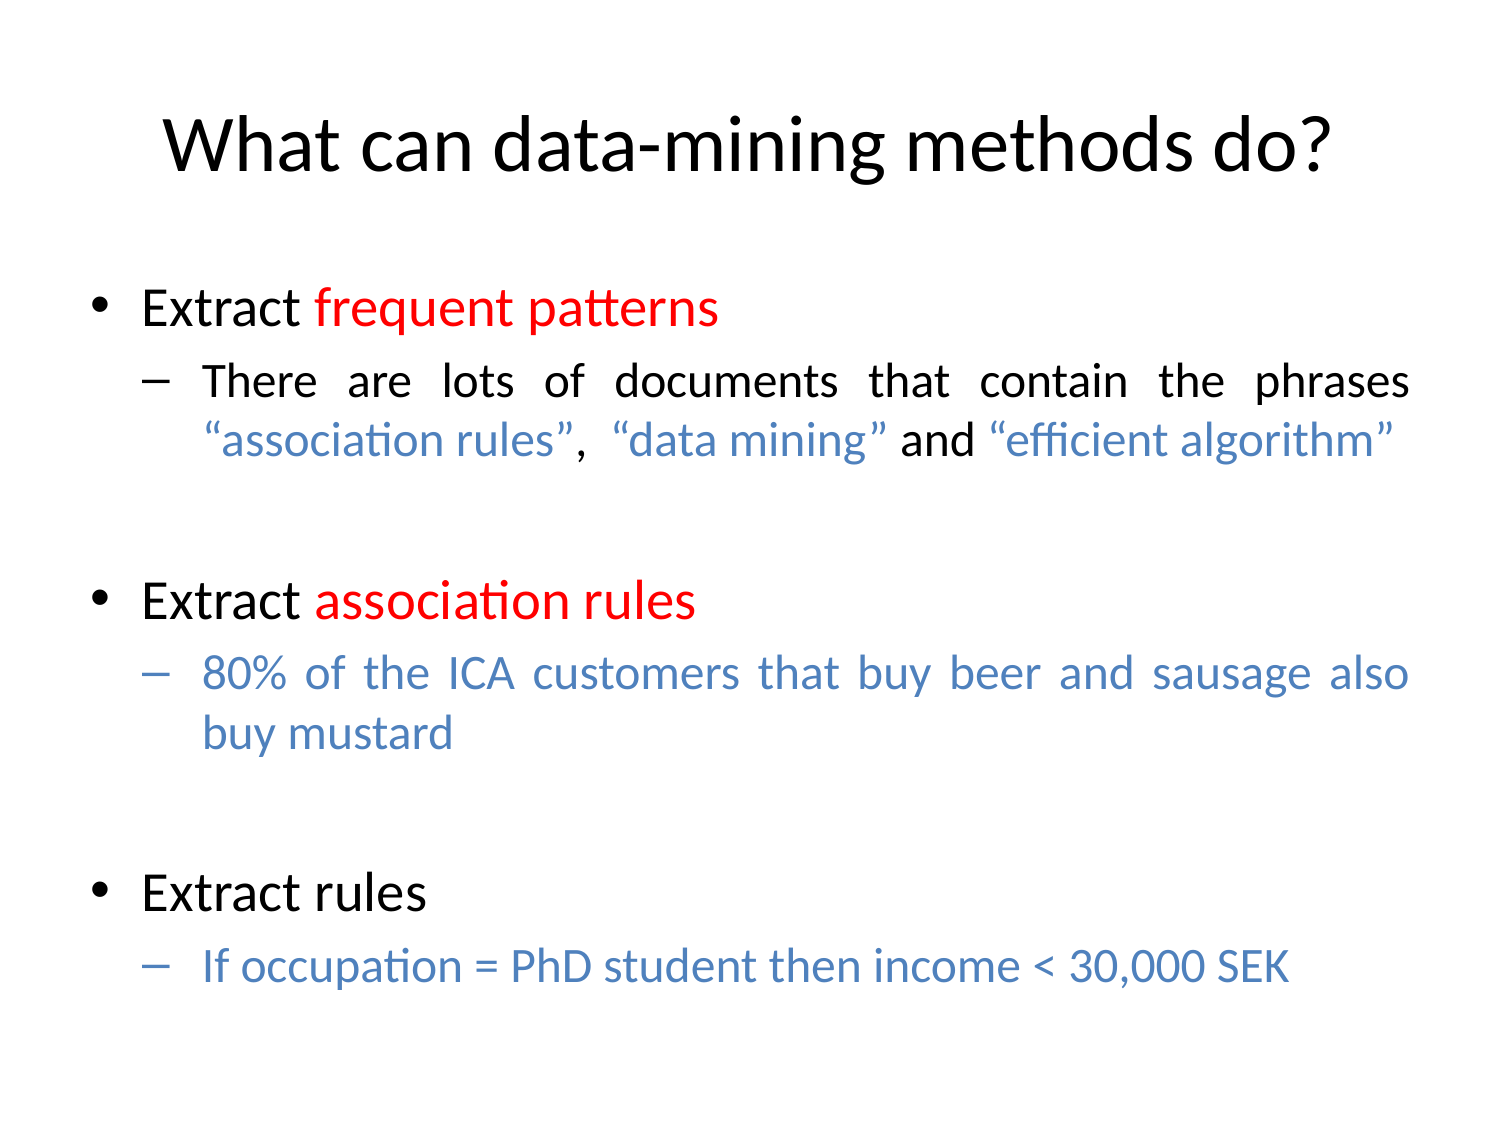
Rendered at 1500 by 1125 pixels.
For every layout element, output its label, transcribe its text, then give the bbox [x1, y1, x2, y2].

title What can data-mining methods do? [75, 45, 1425, 233]
list Extract frequent patterns There are lots of documents that contain the phrases “association rules”, “data mining” and “efficient algorithm” Extract association rules 80% of the ICA customers that buy beer and sausage also buy mustard Extract rules If occupation = PhD student then income < 30,000 SEK [75, 262, 1425, 1005]
